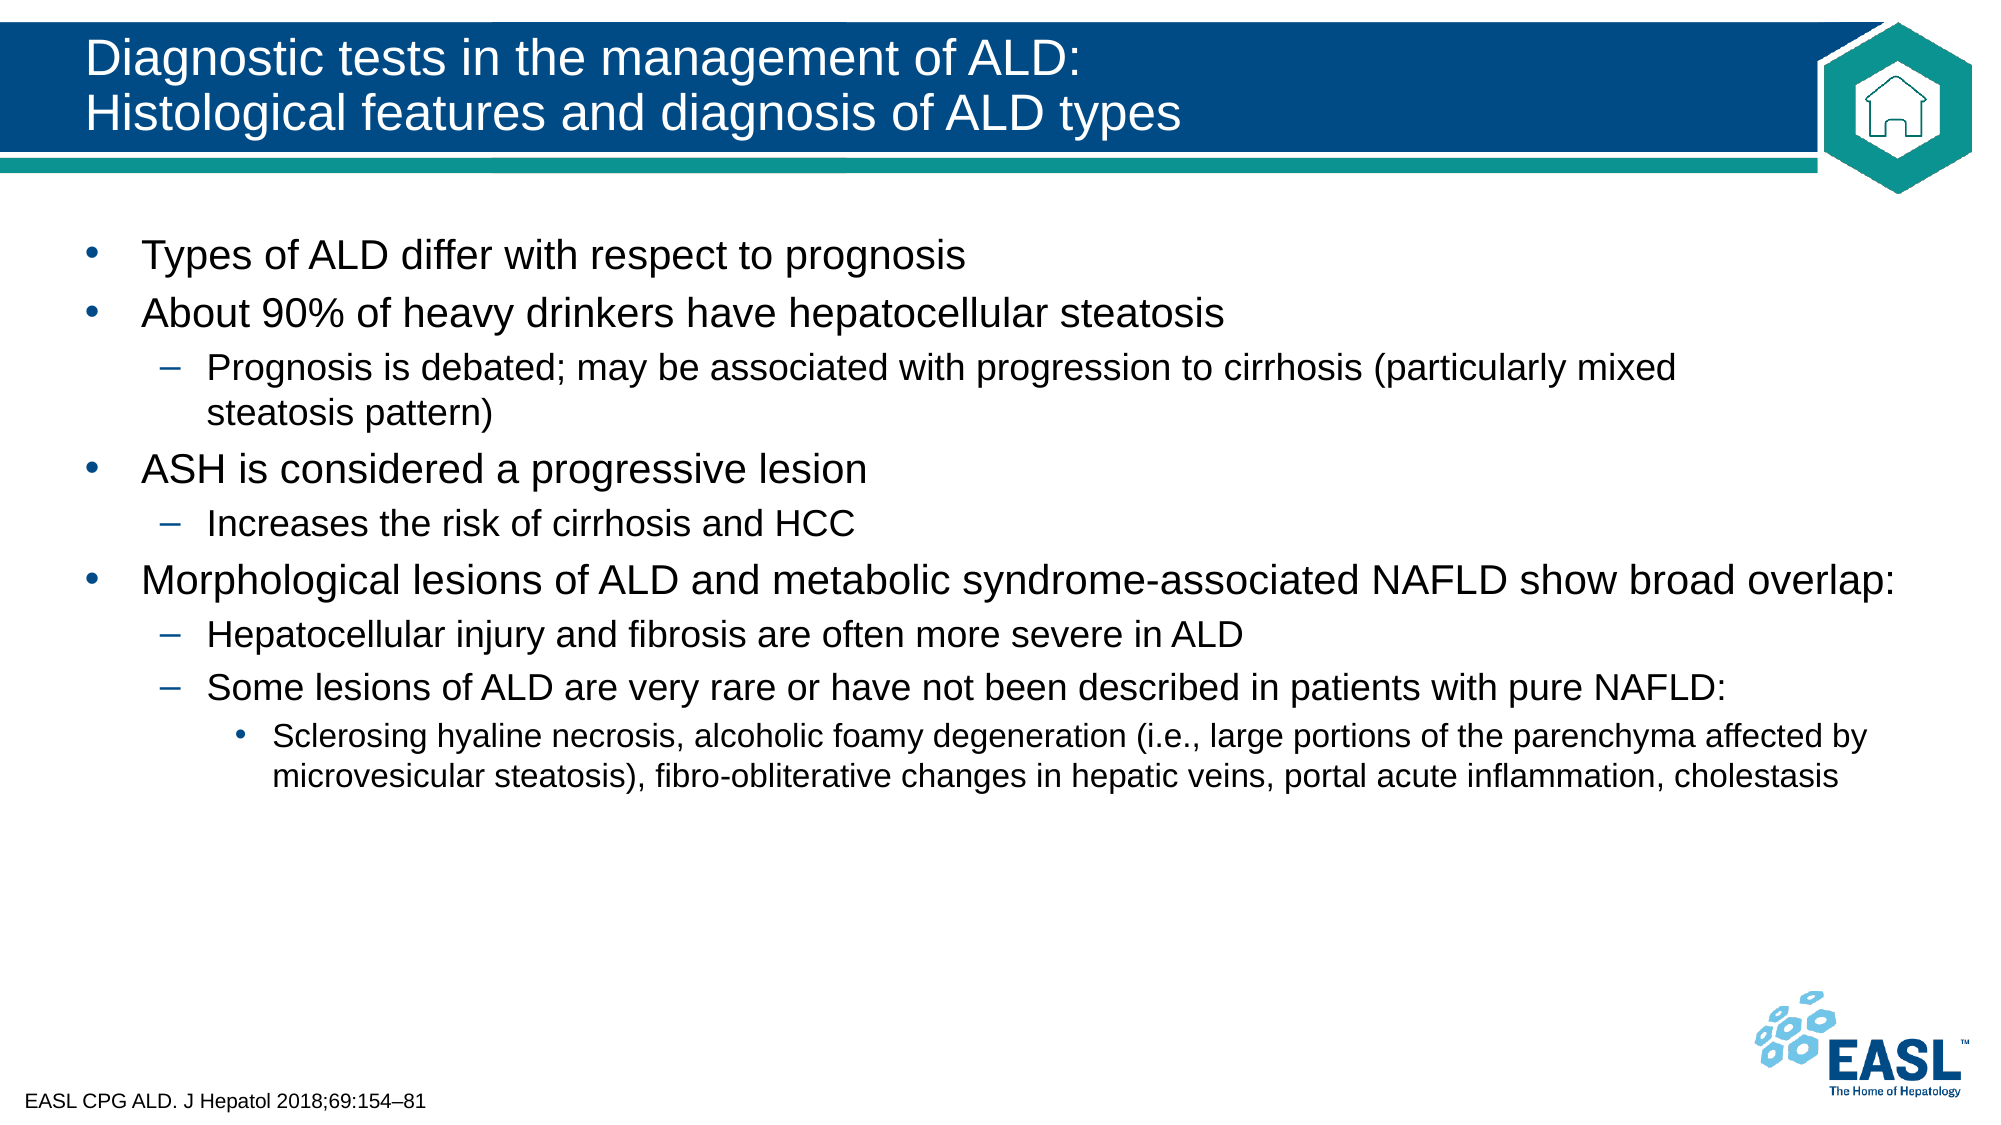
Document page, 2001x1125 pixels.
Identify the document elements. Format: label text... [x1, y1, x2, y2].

list EASL CPG ALD. J Hepatol 2018;69:154–81 [1, 1062, 1646, 1125]
list Types of ALD differ with respect to prognosis About 90% of heavy drinkers have hepatocellular steatosis Prognosis is debated; may be associated with progression to cirrhosis (particularly mixed steatosis pattern) ASH is considered a progressive lesion Increases the risk of cirrhosis and HCC Morphological lesions of ALD and metabolic syndrome-associated NAFLD show broad overlap: Hepatocellular injury and fibrosis are often more severe in ALD Some lesions of ALD are very rare or have not been described in patients with pure NAFLD: Sclerosing hyaline necrosis, alcoholic foamy degeneration (i.e., large portions of the parenchyma affected by microvesicular steatosis), fibro-obliterative changes in hepatic veins, portal acute inflammation, cholestasis [69, 219, 1931, 979]
picture [0, 22, 1972, 194]
picture [1750, 987, 1972, 1100]
title Diagnostic tests in the management of ALD: Histological features and diagnosis of ALD types [69, 23, 1792, 150]
